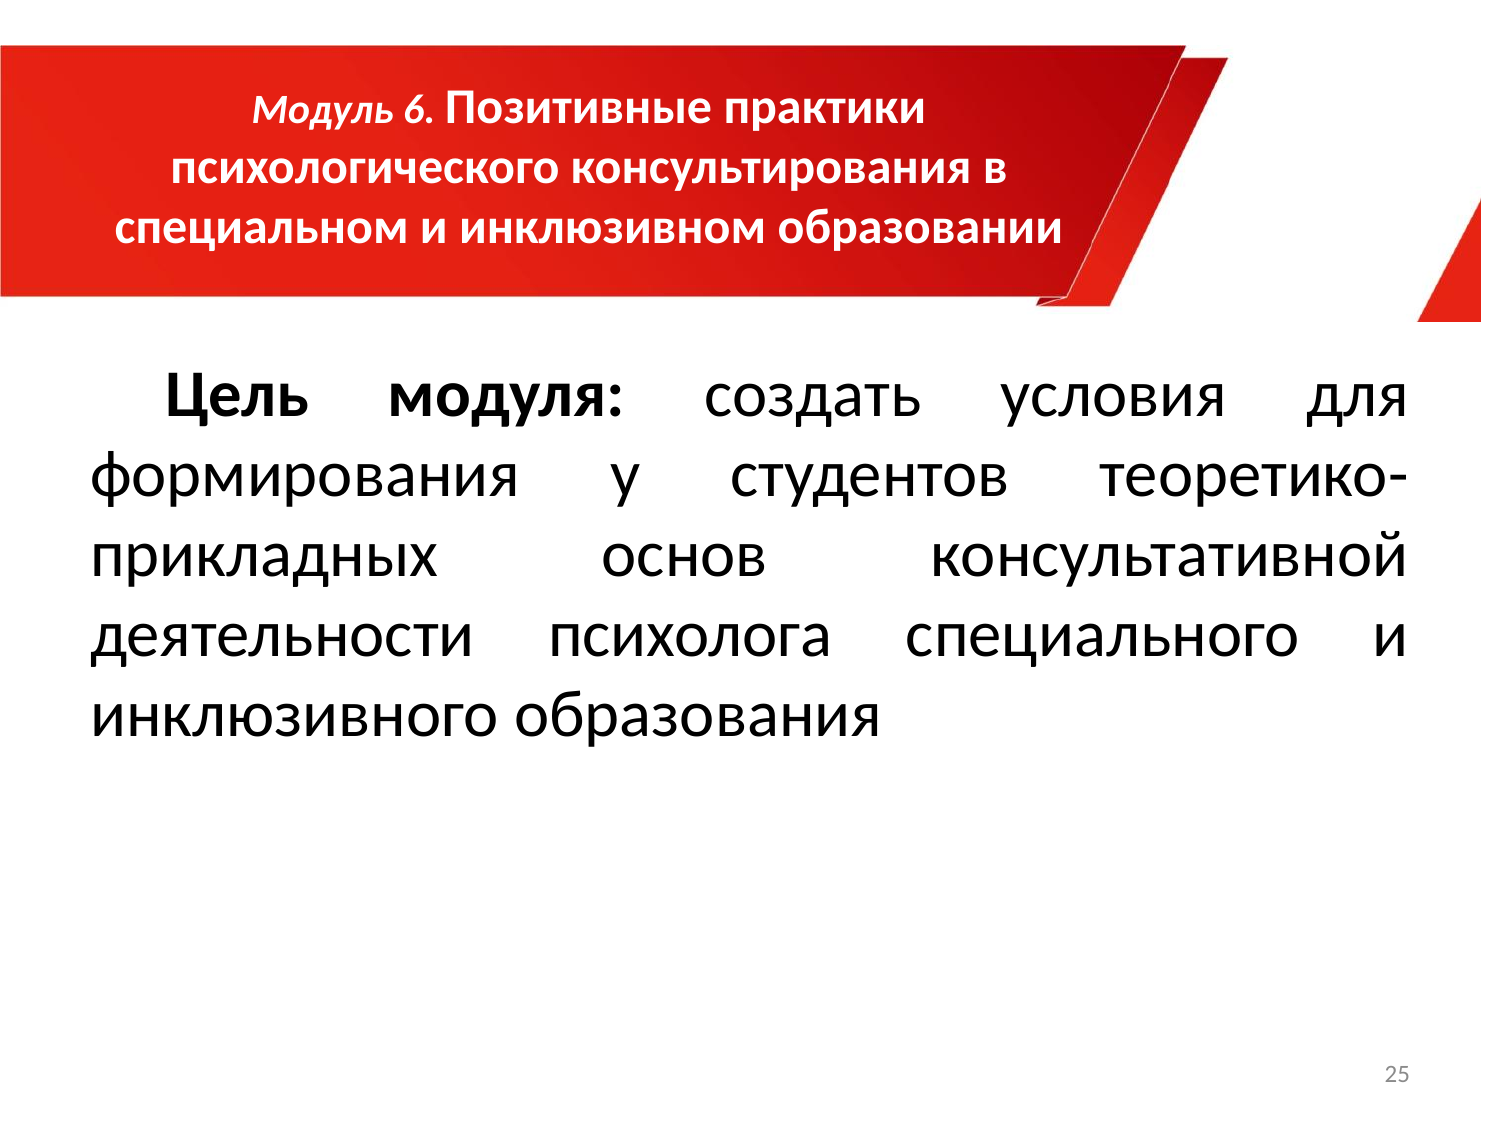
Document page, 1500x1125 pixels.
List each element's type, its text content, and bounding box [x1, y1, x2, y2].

picture [0, 45, 1481, 322]
slide_number 25 [1074, 1042, 1425, 1103]
list Цель модуля: создать условия для формирования у студентов теоретико- прикладных основ консультативной деятельности психолога специального и инклюзивного образования [75, 330, 1425, 1005]
